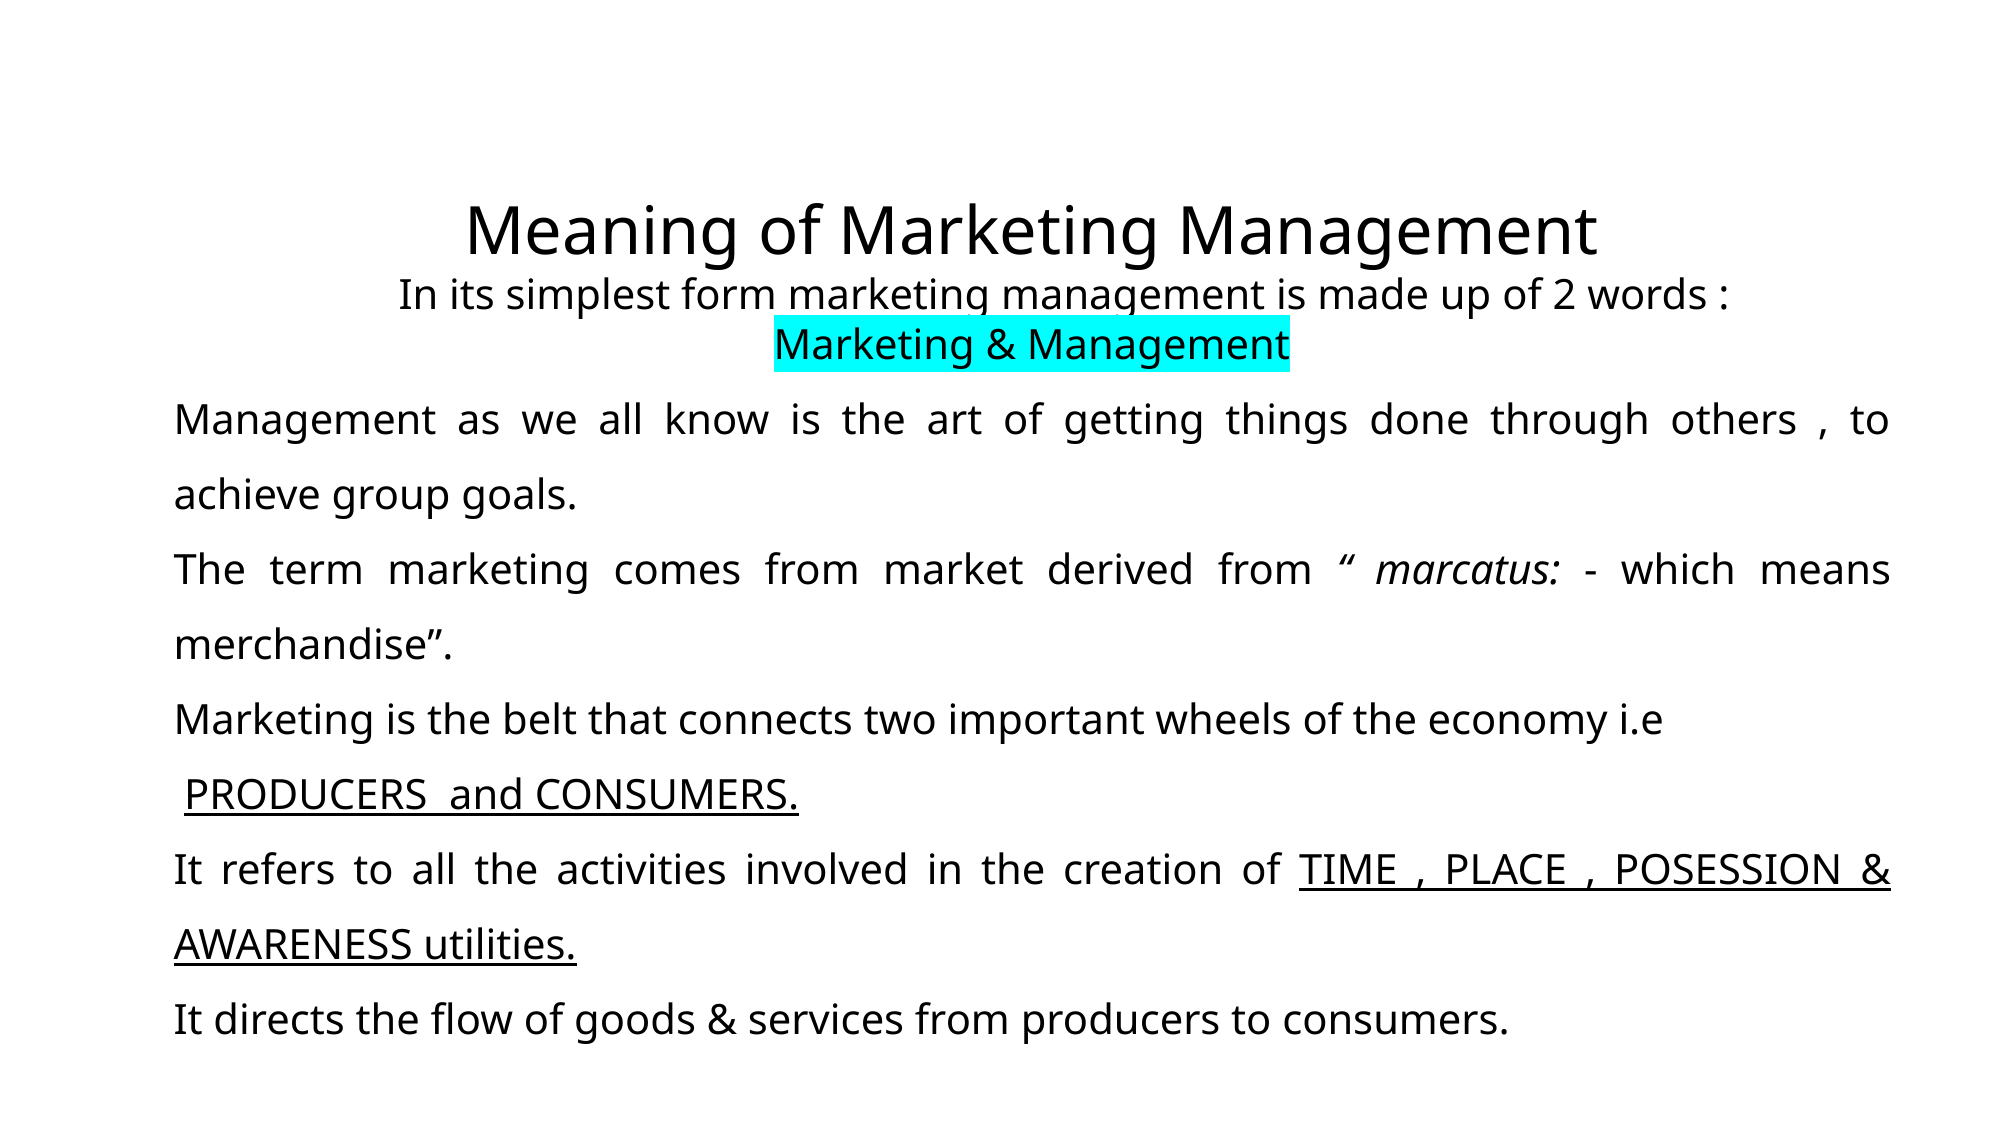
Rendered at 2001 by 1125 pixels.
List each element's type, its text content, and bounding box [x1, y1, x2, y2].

text_box Meaning of Marketing Management In its simplest form marketing management is made up of 2 words : Marketing & Management Management as we all know is the art of getting things done through others , to achieve group goals. The term marketing comes from market derived from “ marcatus: - which means merchandise”. Marketing is the belt that connects two important wheels of the economy i.e PRODUCERS and CONSUMERS. It refers to all the activities involved in the creation of TIME , PLACE , POSESSION & AWARENESS utilities. It directs the flow of goods & services from producers to consumers. [158, 180, 1906, 1051]
